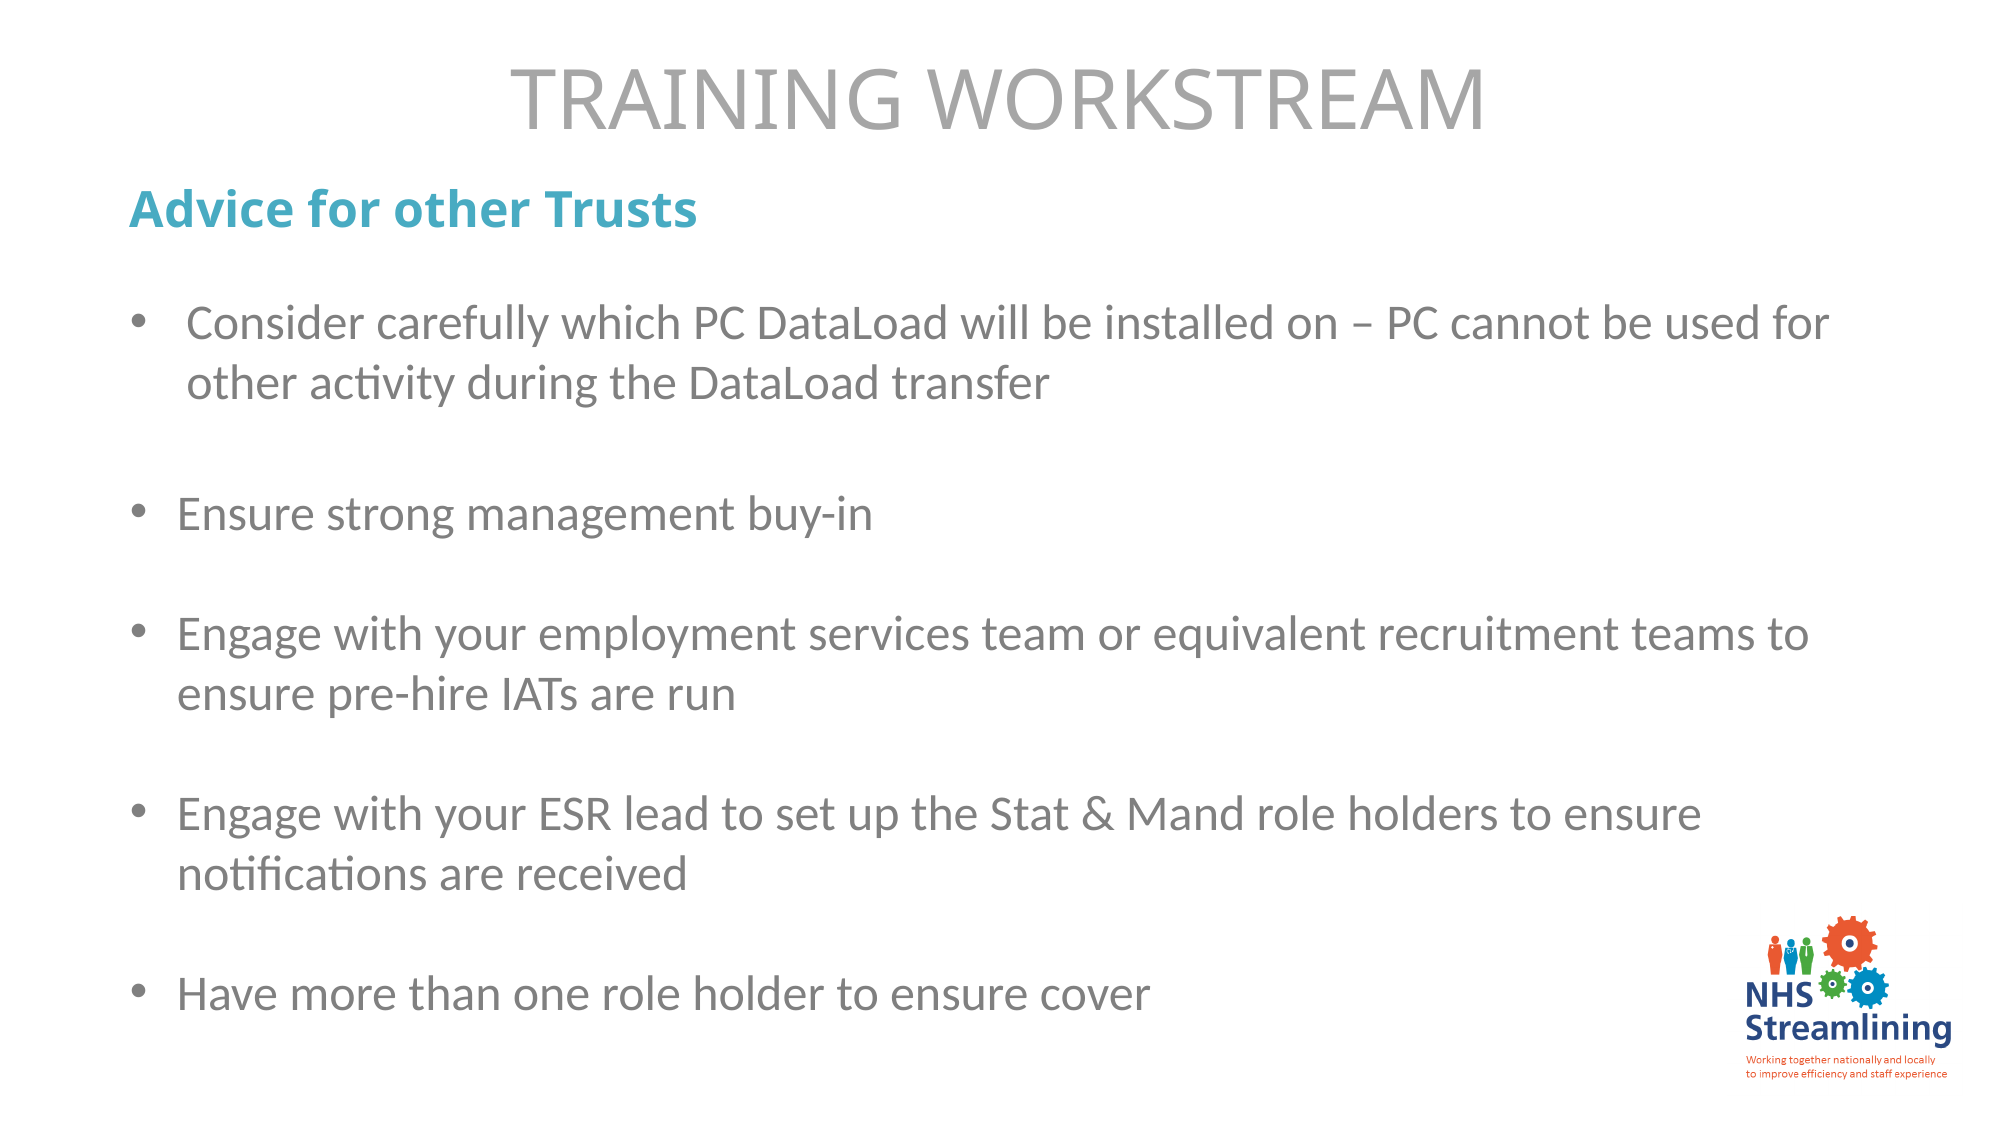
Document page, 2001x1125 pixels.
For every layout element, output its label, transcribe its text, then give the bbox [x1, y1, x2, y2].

picture [1875, 903, 1963, 1096]
text_box Advice for other Trusts [115, 169, 1072, 245]
text_box TRAINING WORKSTREAM [403, 38, 1598, 154]
text_box Consider carefully which PC DataLoad will be installed on – PC cannot be used for other activity during the DataLoad transfer Ensure strong management buy-in Engage with your employment services team or equivalent recruitment teams to ensure pre-hire IATs are run Engage with your ESR lead to set up the Stat & Mand role holders to ensure notifications are received Have more than one role holder to ensure cover [115, 282, 1875, 1118]
